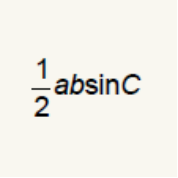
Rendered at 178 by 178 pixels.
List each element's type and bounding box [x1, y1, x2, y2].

picture [27, 49, 150, 128]
